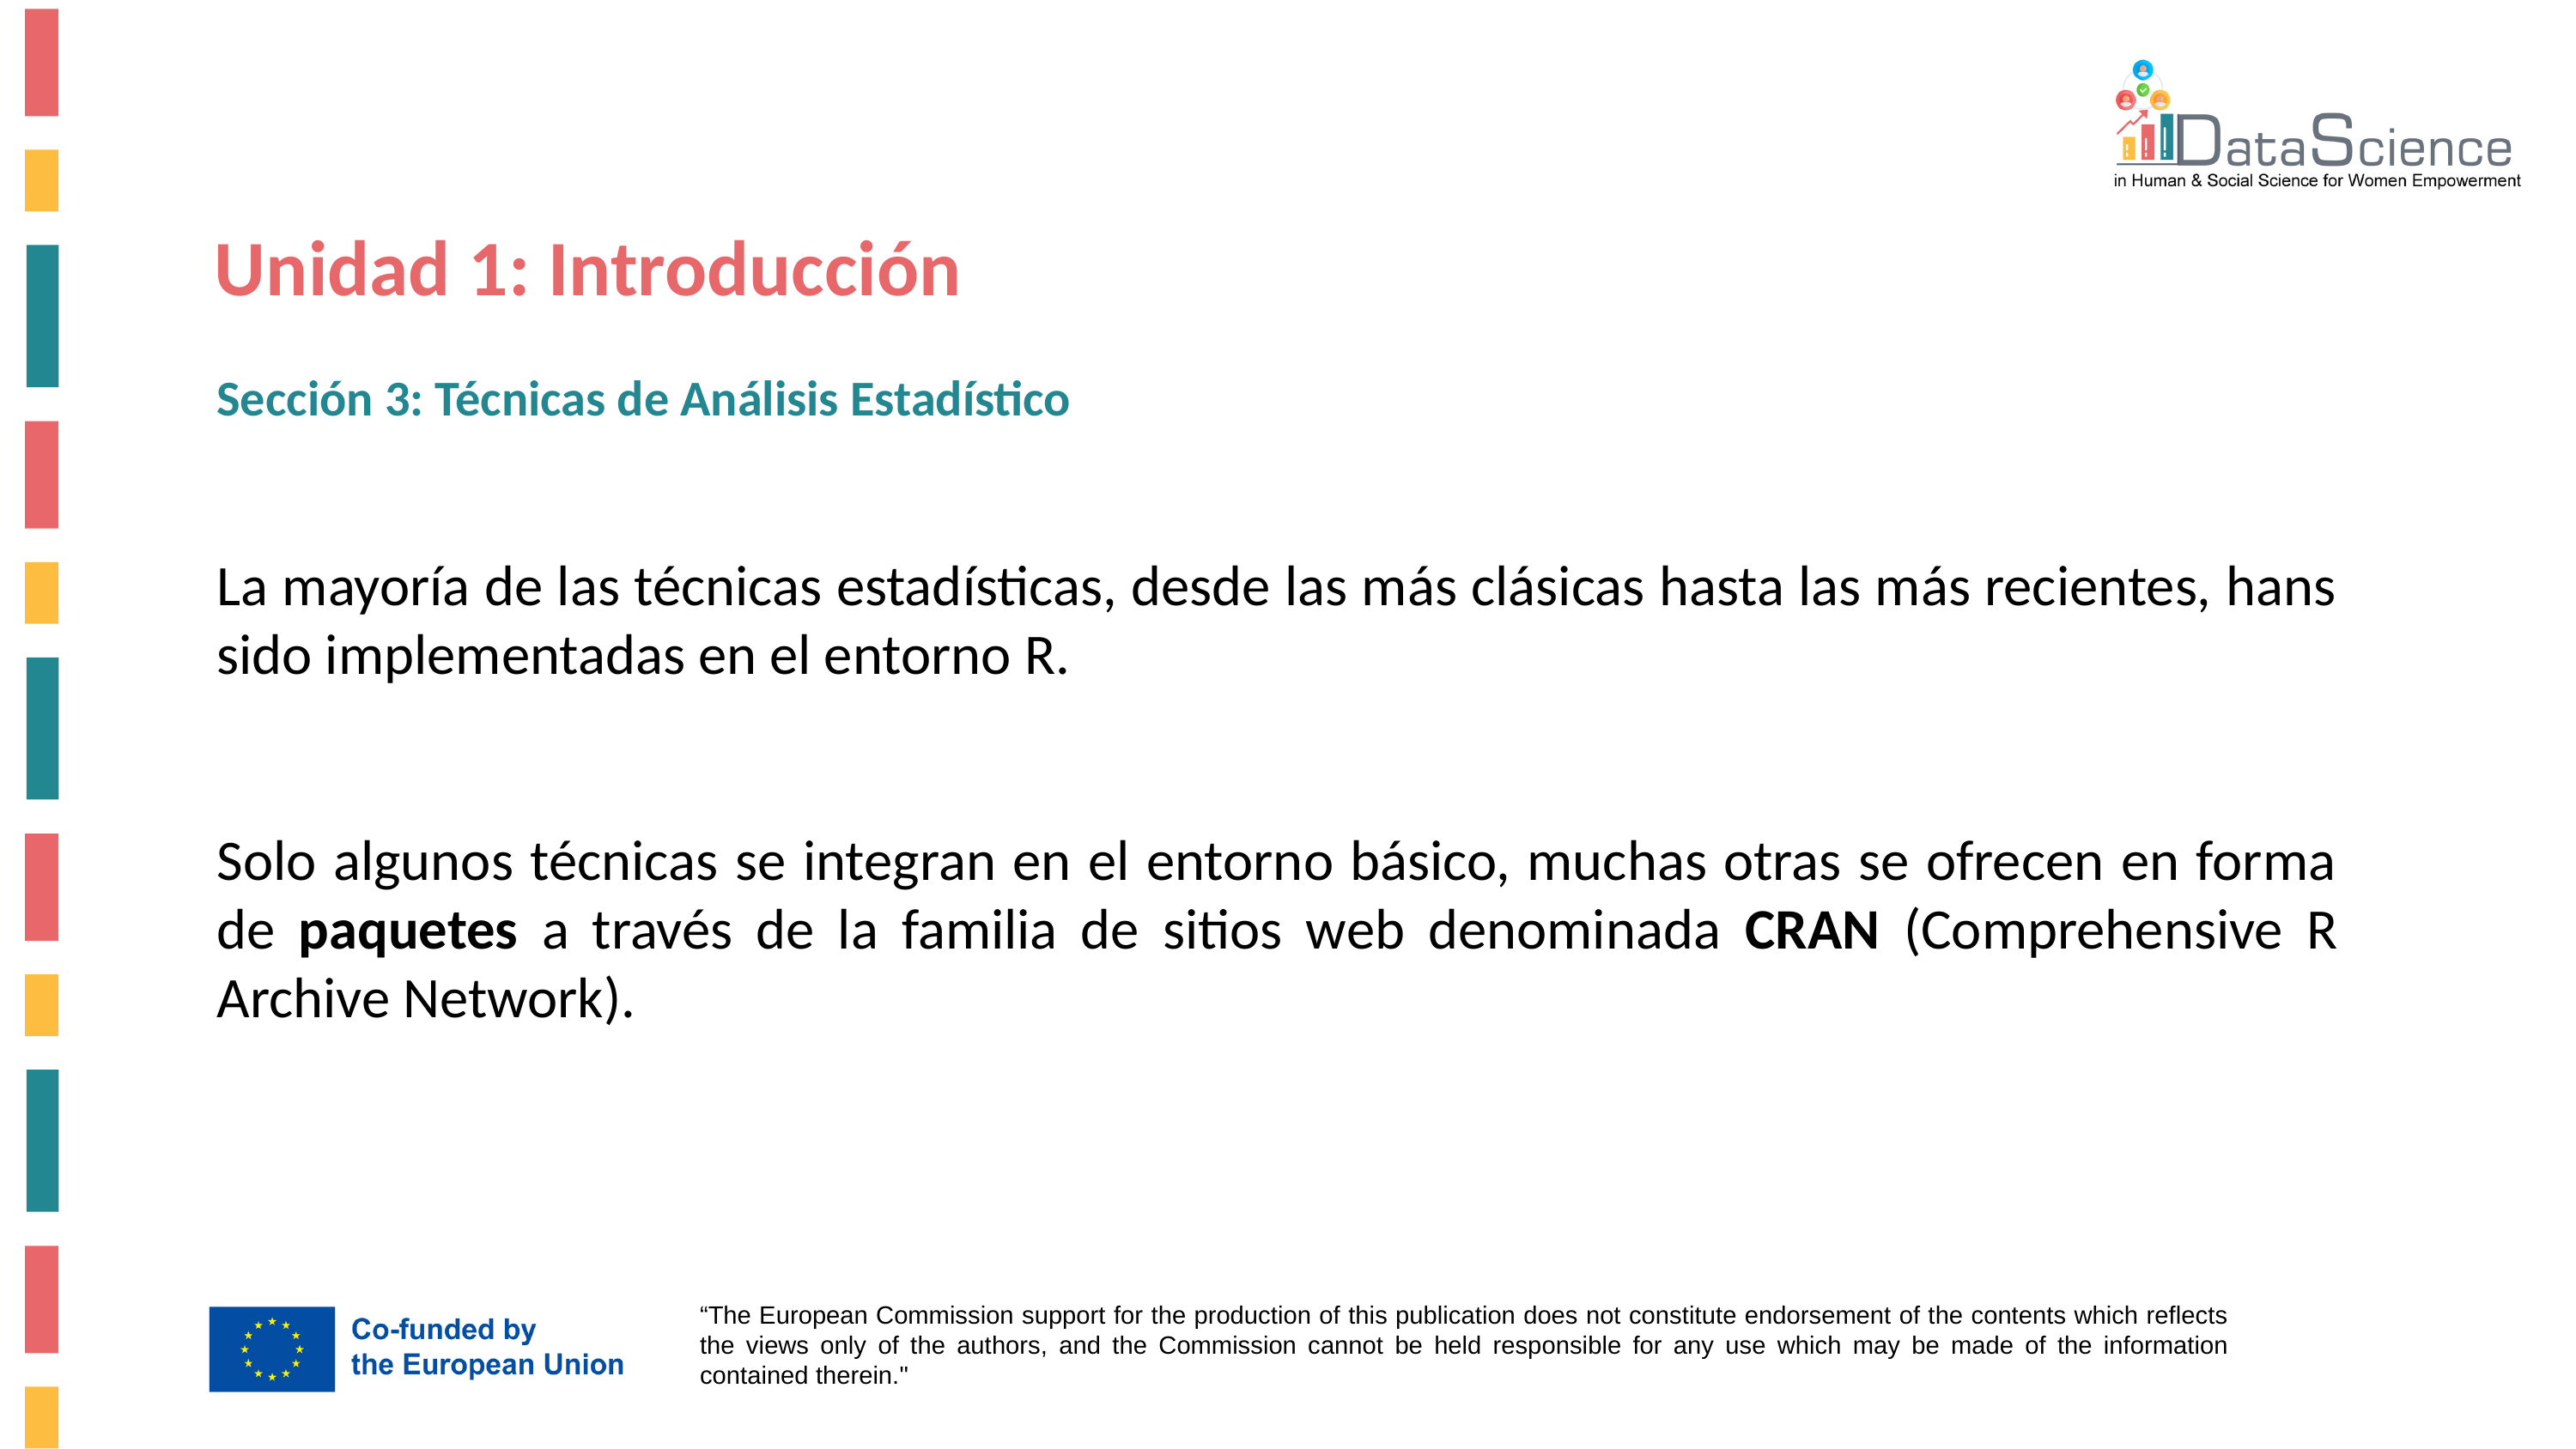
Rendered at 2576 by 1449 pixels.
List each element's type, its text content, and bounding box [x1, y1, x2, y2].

text_box Sección 3: Técnicas de Análisis Estadístico [204, 359, 1619, 433]
picture [204, 1301, 655, 1397]
picture [2114, 58, 2522, 191]
text_box La mayoría de las técnicas estadísticas, desde las más clásicas hasta las más recientes, hans sido implementadas en el entorno R. Solo algunos técnicas se integran en el entorno básico, muchas otras se ofrecen en forma de paquetes a través de la familia de sitios web denominada CRAN (Comprehensive R Archive Network). [204, 473, 2351, 1173]
text_box Unidad 1: Introducción [201, 210, 1073, 318]
